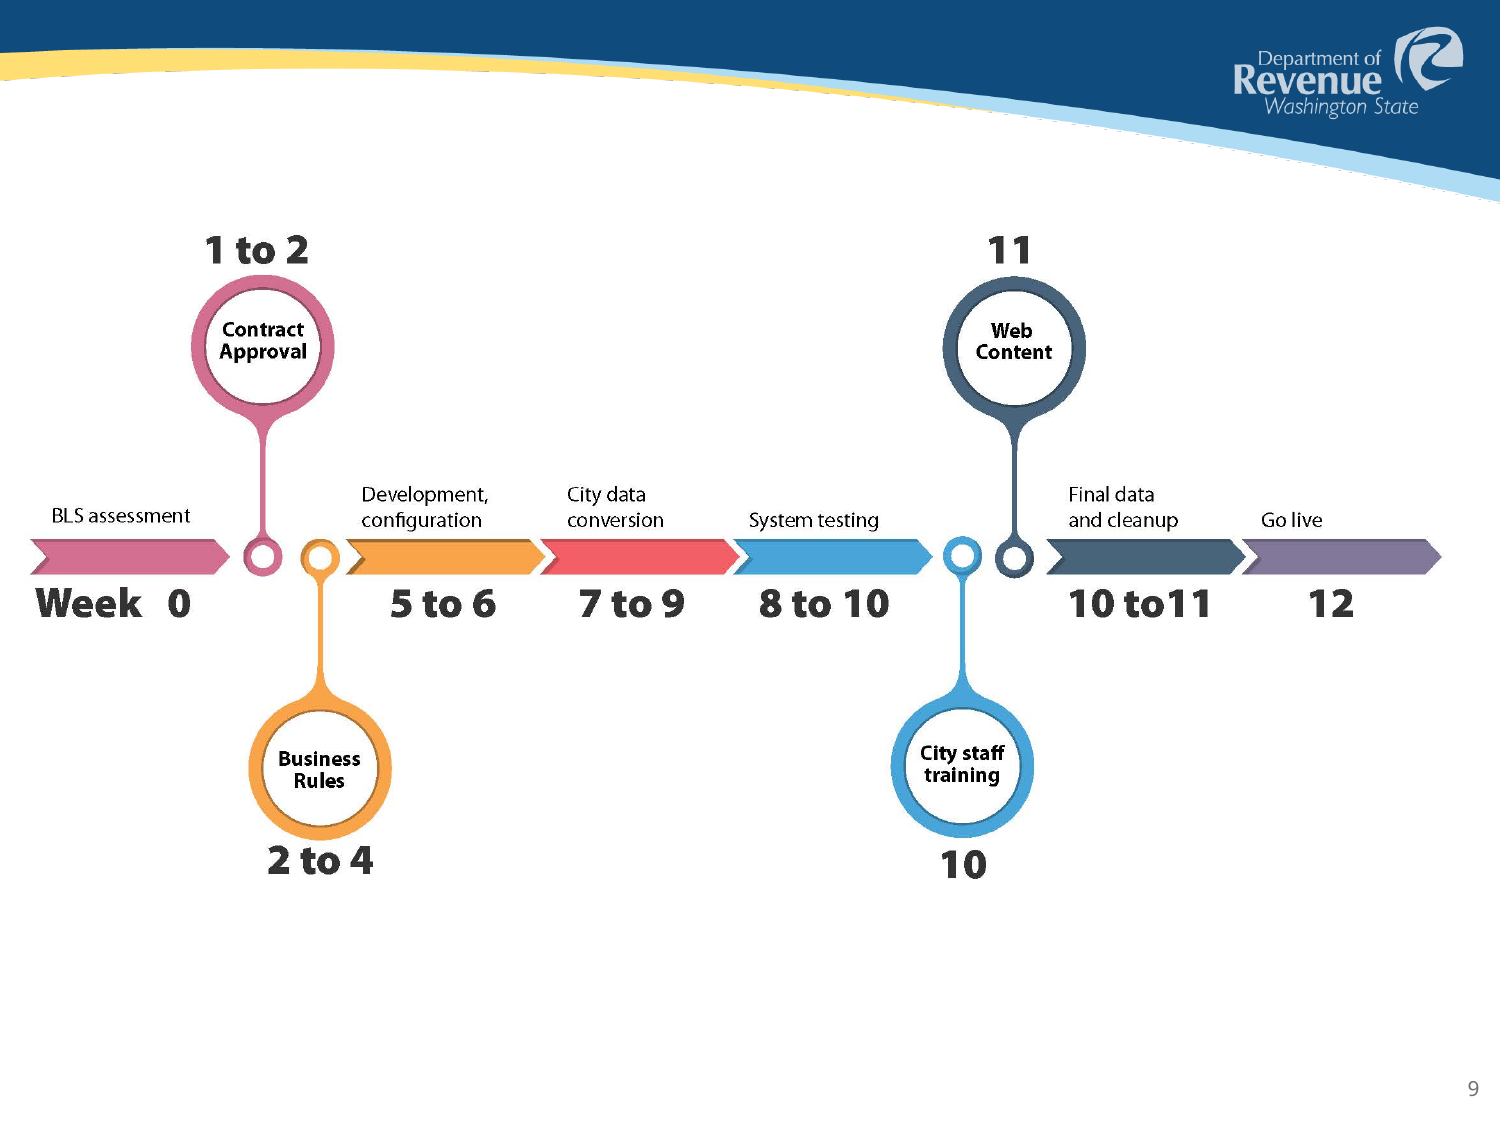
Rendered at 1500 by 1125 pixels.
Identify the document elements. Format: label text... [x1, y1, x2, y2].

text_box 9 [1418, 1051, 1479, 1111]
picture [0, 211, 1500, 926]
slide_number 9 [1418, 1051, 1495, 1112]
picture [0, 0, 1500, 204]
